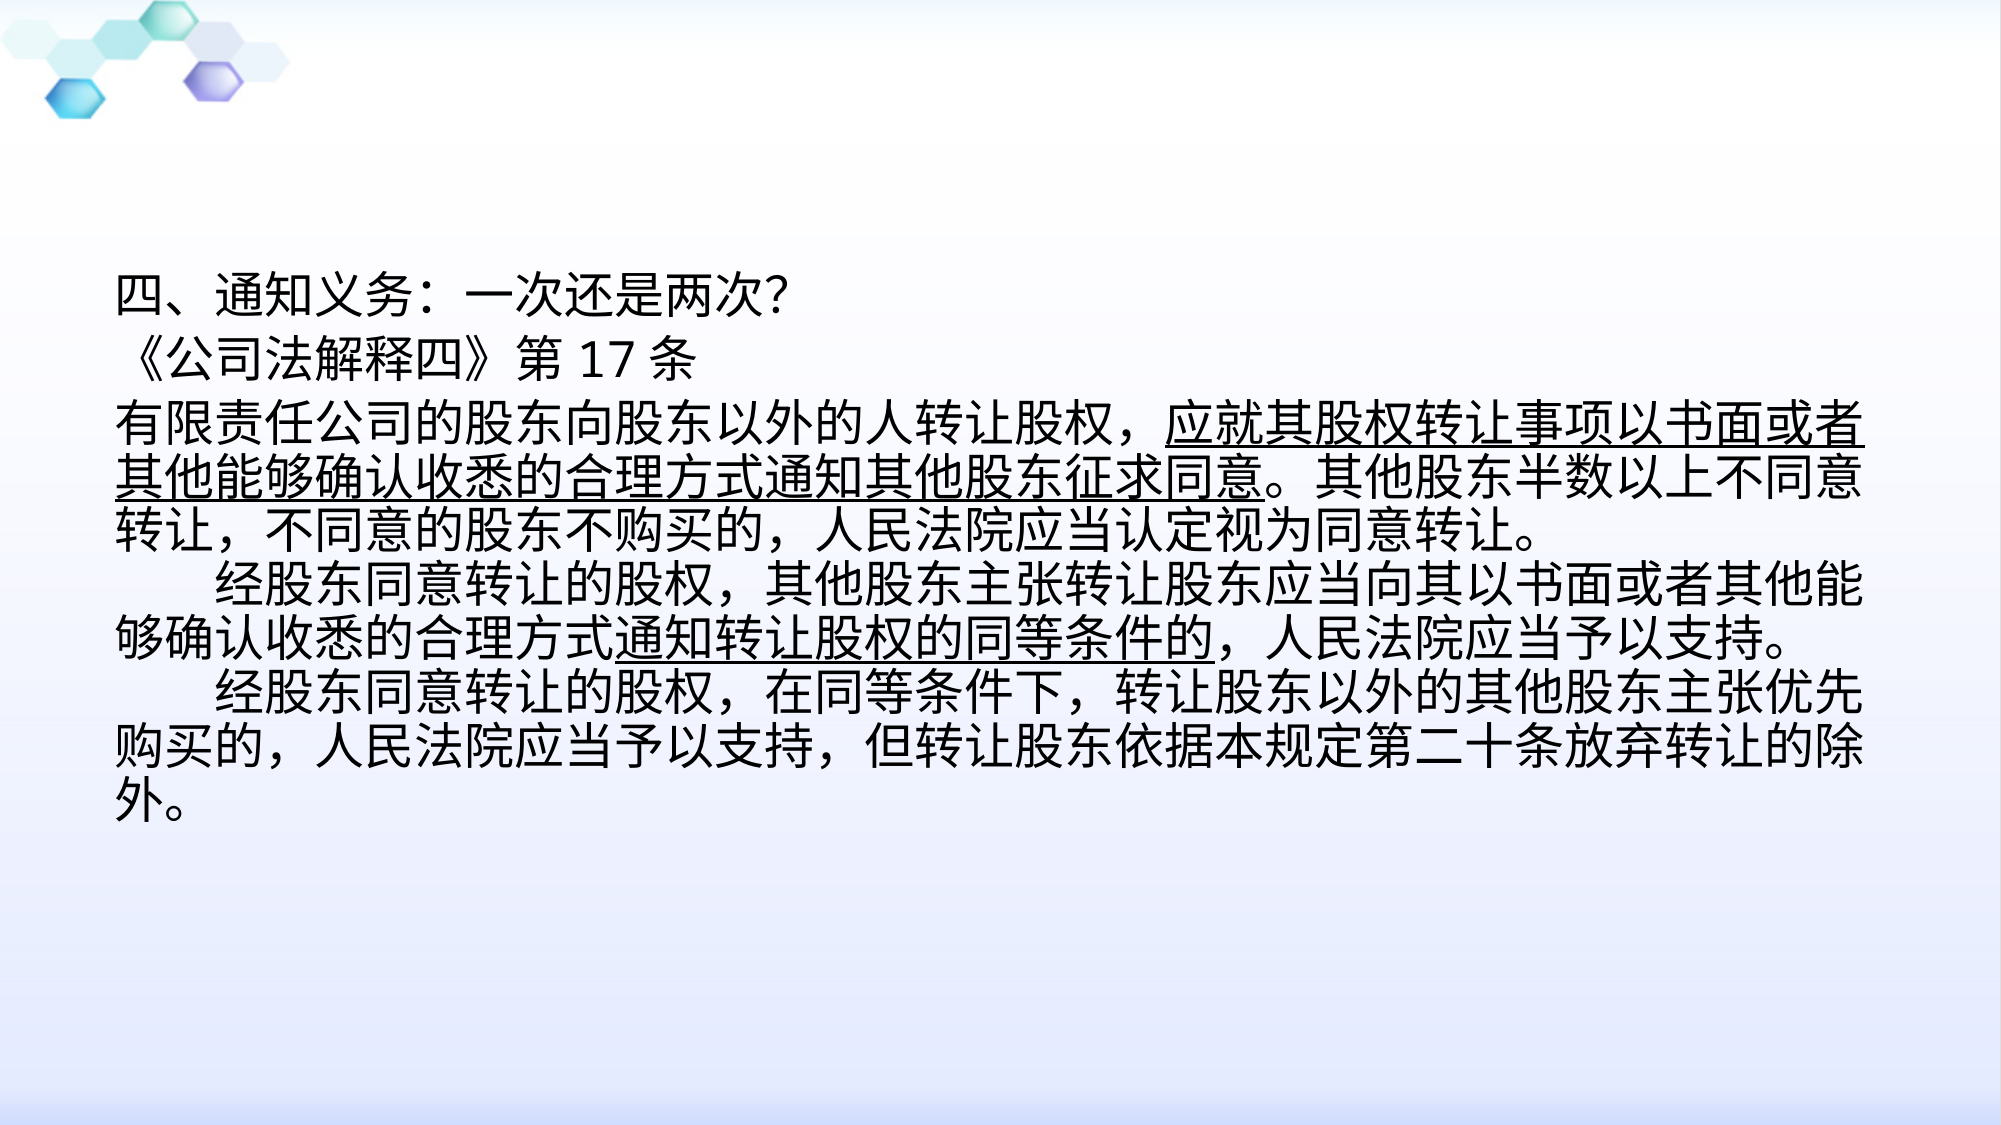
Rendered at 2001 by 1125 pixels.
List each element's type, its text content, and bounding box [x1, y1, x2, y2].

picture [0, 0, 2001, 1125]
list 四、通知义务：一次还是两次？ 《公司法解释四》第17条 有限责任公司的股东向股东以外的人转让股权，应就其股权转让事项以书面或者其他能够确认收悉的合理方式通知其他股东征求同意。其他股东半数以上不同意转让，不同意的股东不购买的，人民法院应当认定视为同意转让。 经股东同意转让的股权，其他股东主张转让股东应当向其以书面或者其他能够确认收悉的合理方式通知转让股权的同等条件的，人民法院应当予以支持。 经股东同意转让的股权，在同等条件下，转让股东以外的其他股东主张优先购买的，人民法院应当予以支持，但转让股东依据本规定第二十条放弃转让的除外。 [99, 262, 1901, 1006]
